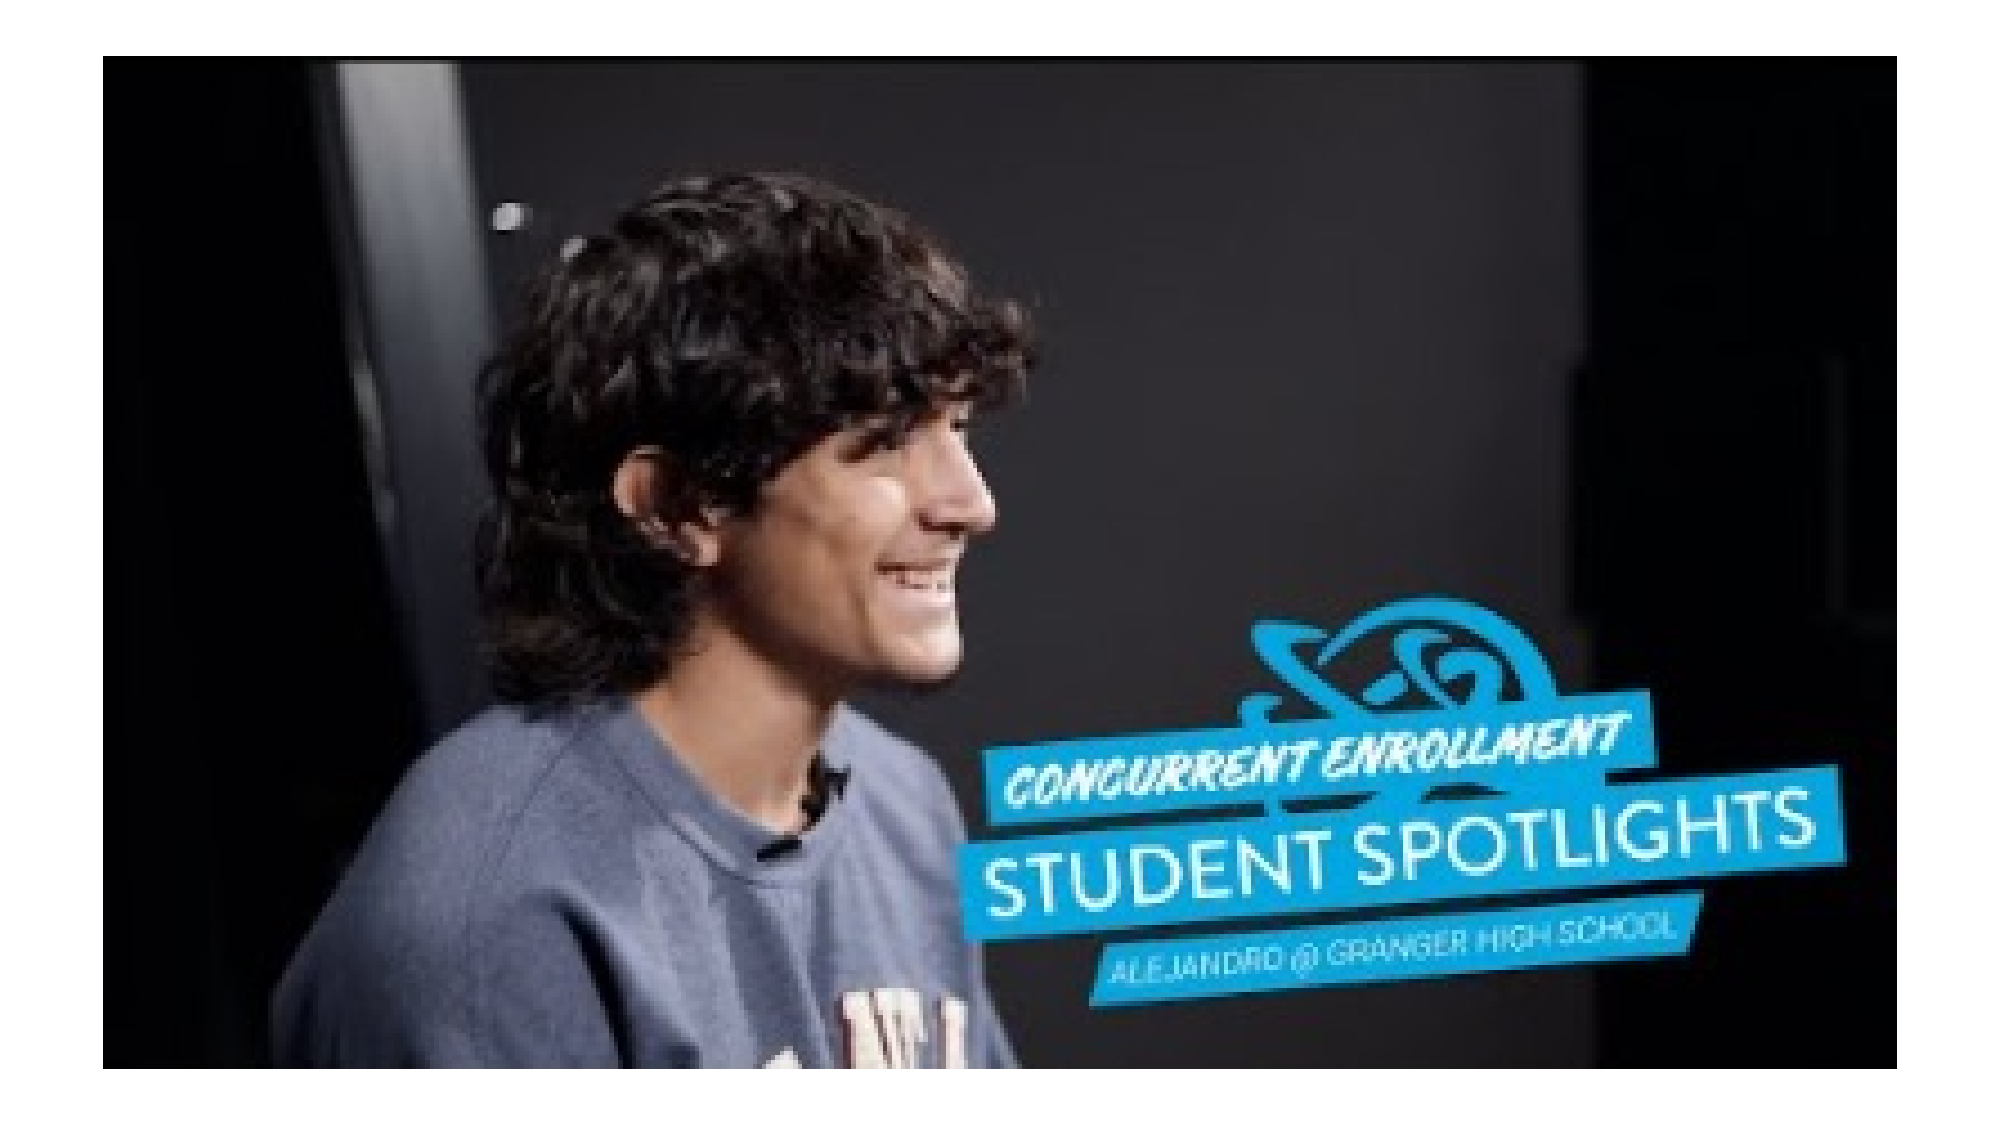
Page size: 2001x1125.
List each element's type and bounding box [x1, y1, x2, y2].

text_box [102, 55, 1898, 1070]
